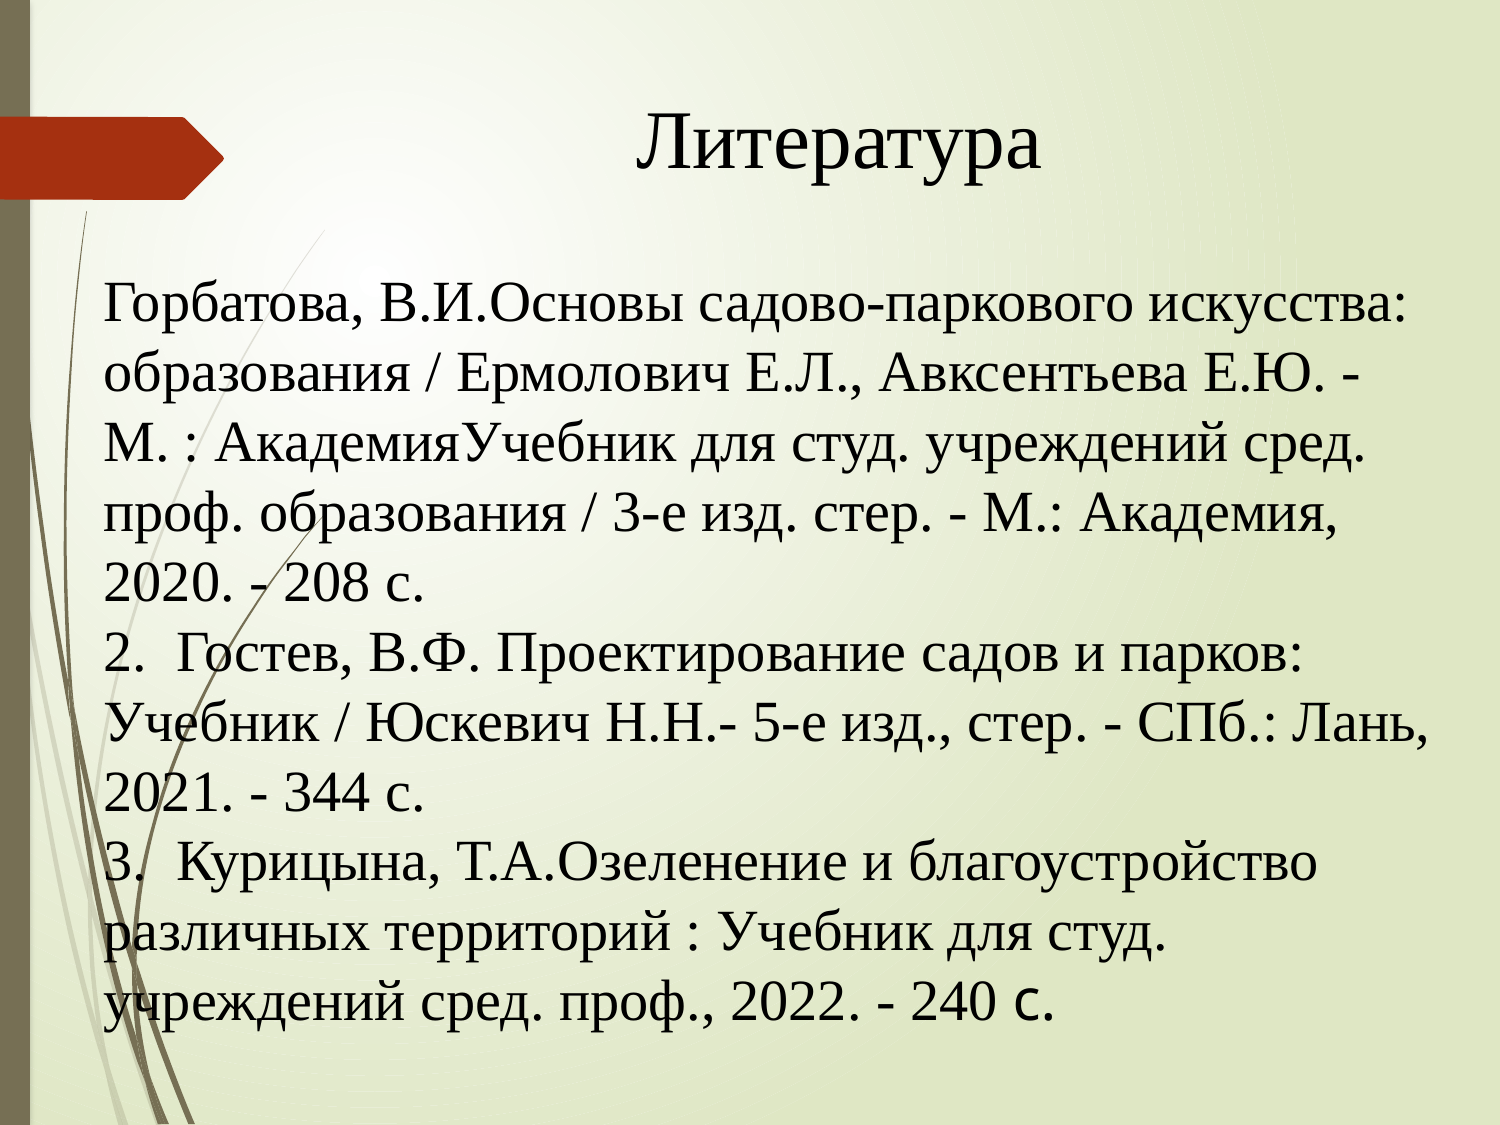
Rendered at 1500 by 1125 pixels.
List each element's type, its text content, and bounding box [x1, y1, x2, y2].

text_box Горбатова, В.И.Основы садово-паркового искусства: образования / Ермолович Е.Л., Авксентьева Е.Ю. - М. : АкадемияУчебник для студ. учреждений сред. проф. образования / 3-е изд. стер. - М.: Академия, 2020. - 208 с. 2. Гостев, В.Ф. Проектирование садов и парков: Учебник / Юскевич Н.Н.- 5-е изд., стер. - СПб.: Лань, 2021. - 344 с. 3. Курицына, Т.А.Озеленение и благоустройство различных территорий : Учебник для студ. учреждений сред. проф., 2022. - 240 с. [88, 255, 1447, 1040]
text_box Литература [621, 78, 1093, 193]
